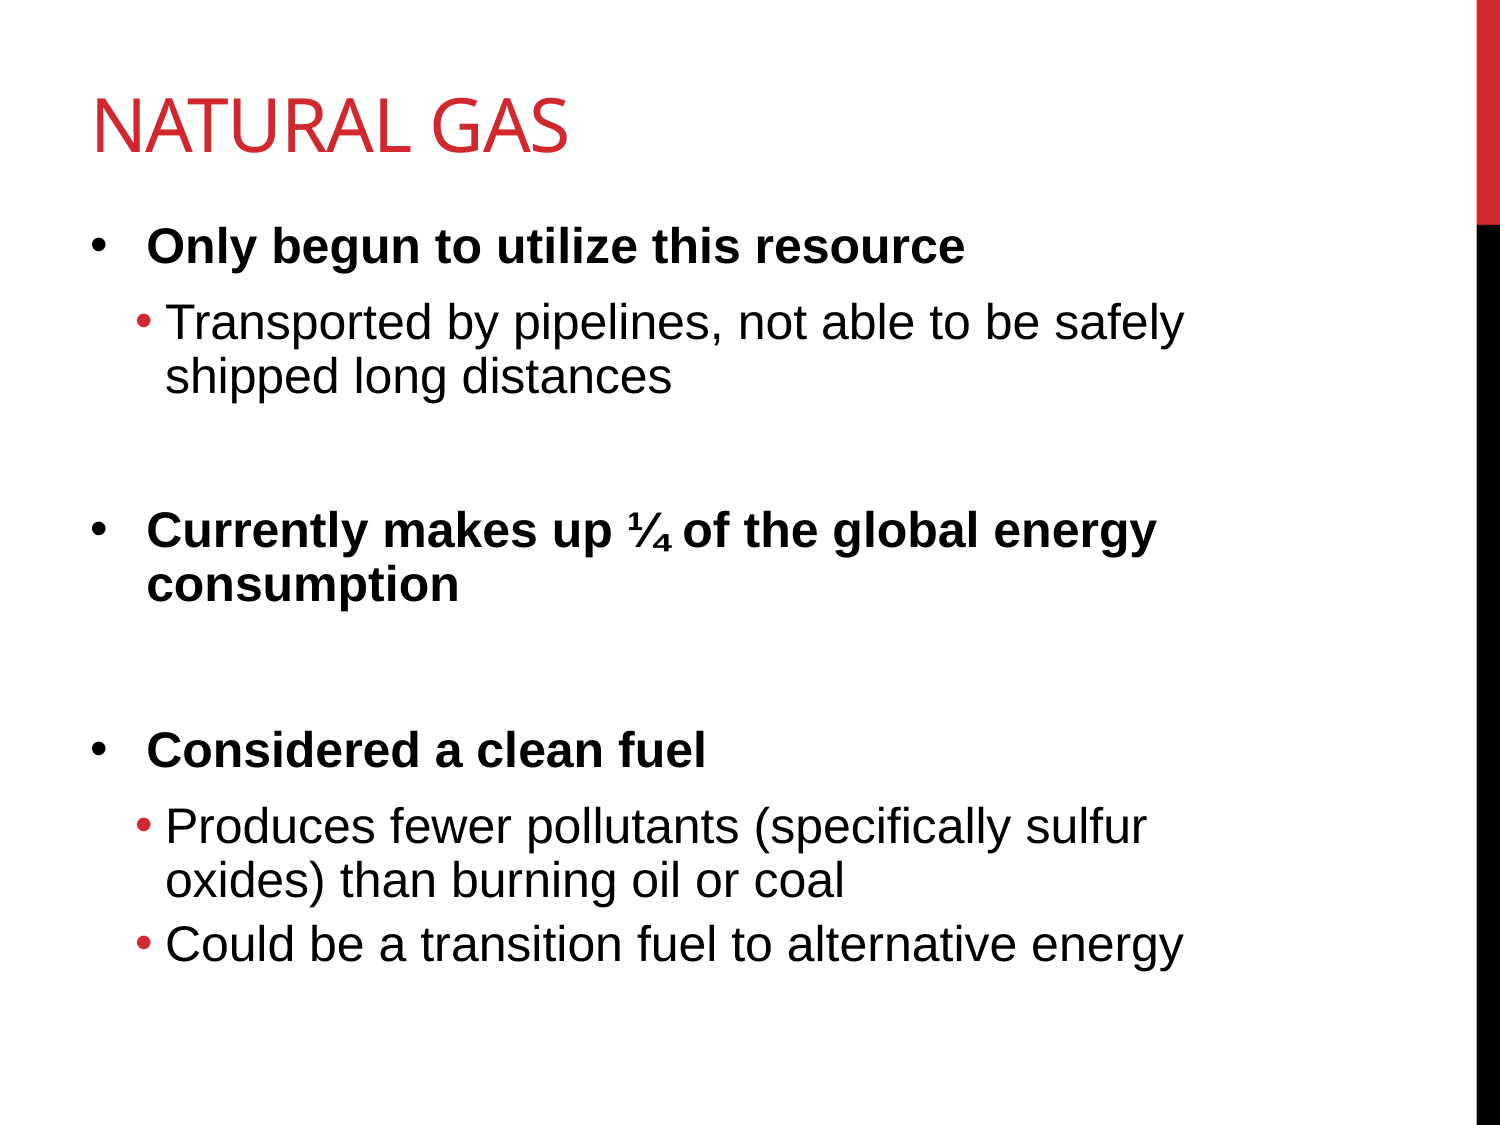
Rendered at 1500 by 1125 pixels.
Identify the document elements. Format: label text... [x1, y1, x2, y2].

title Natural Gas [75, 37, 1025, 175]
list Only begun to utilize this resource Transported by pipelines, not able to be safely shipped long distances Currently makes up ¼ of the global energy consumption Considered a clean fuel Produces fewer pollutants (specifically sulfur oxides) than burning oil or coal Could be a transition fuel to alternative energy [75, 212, 1325, 1005]
